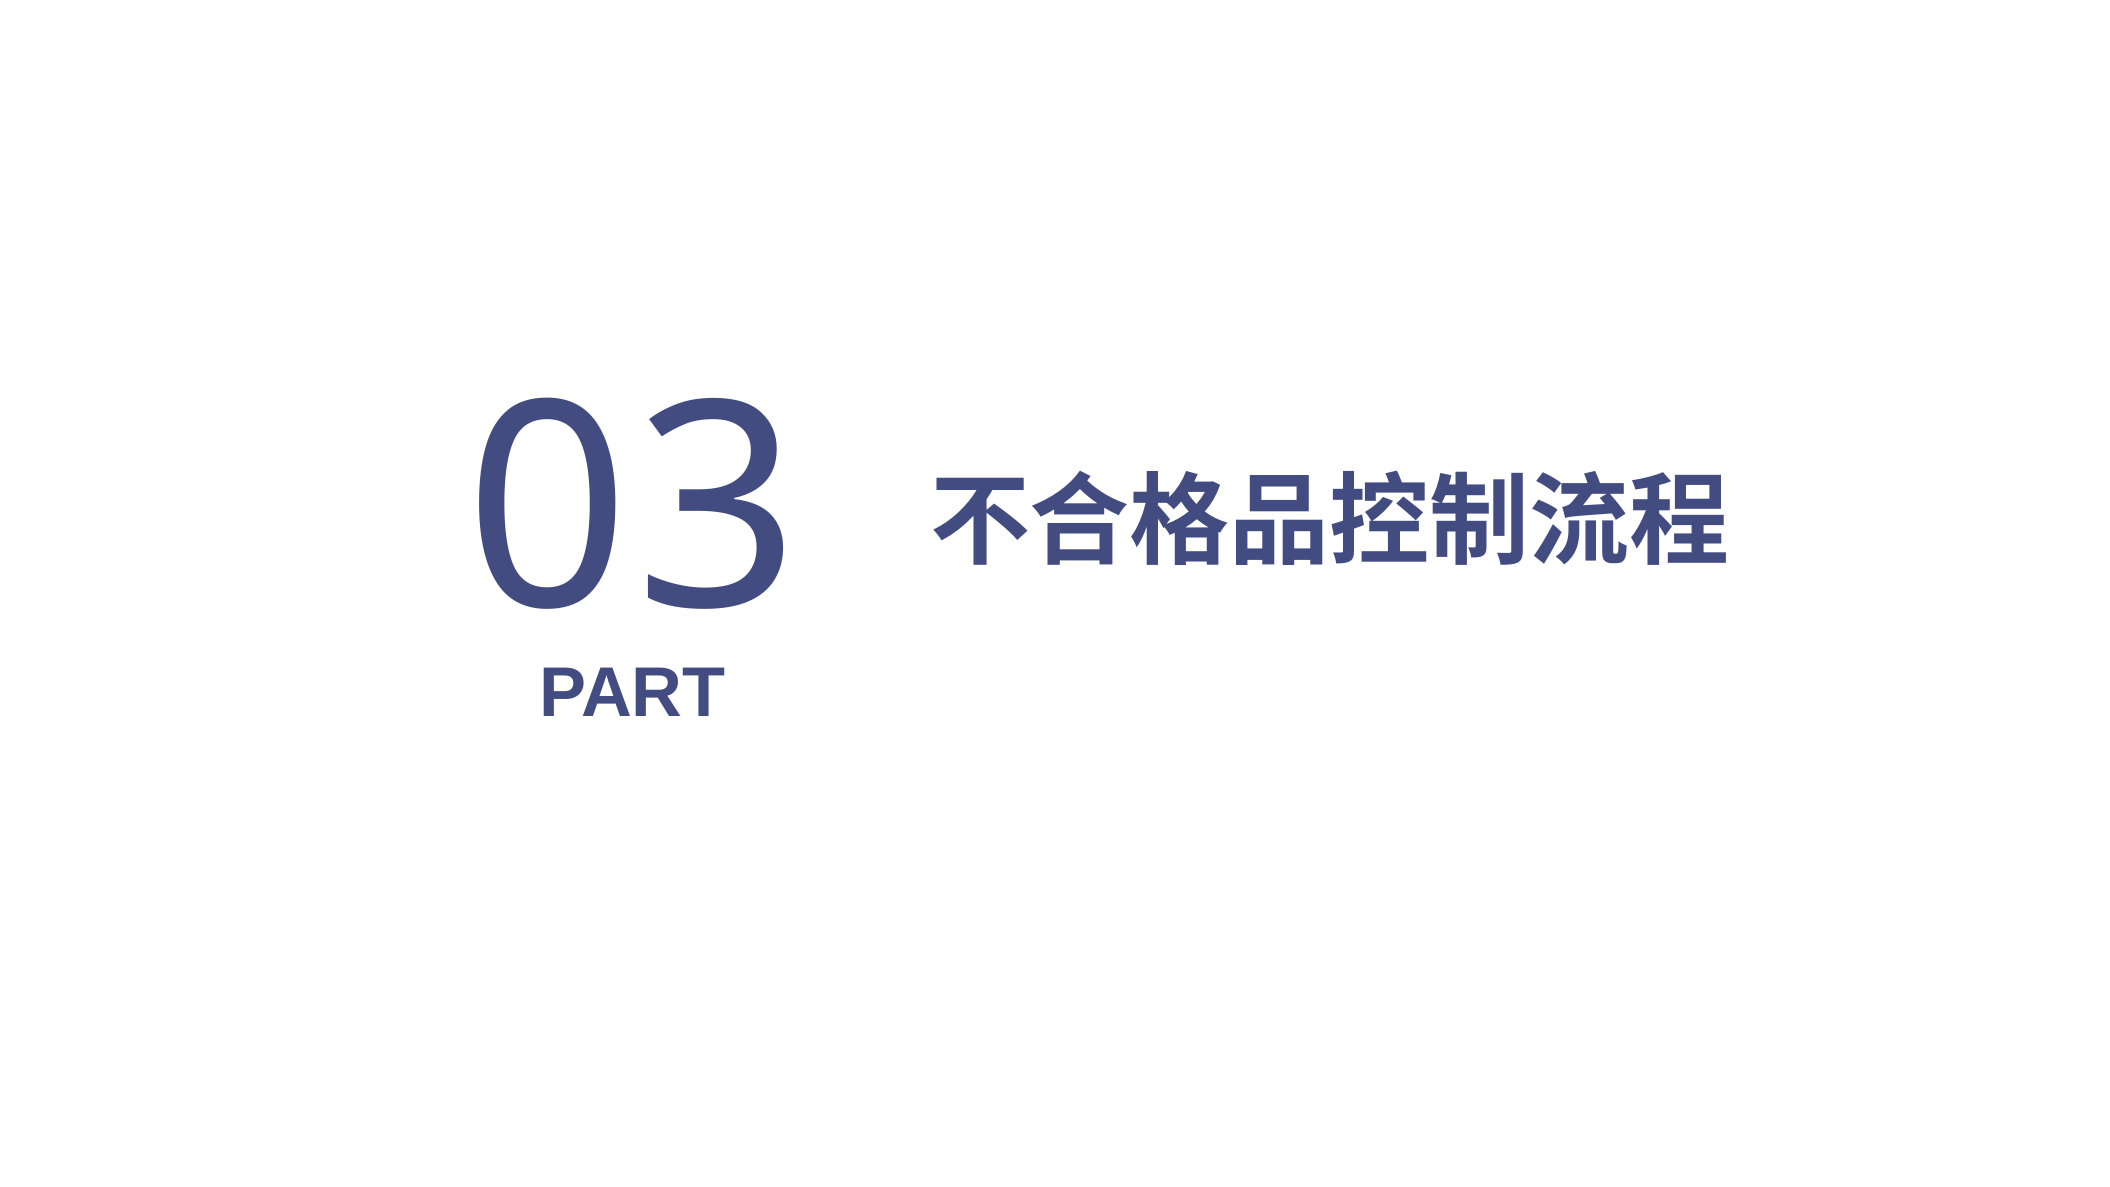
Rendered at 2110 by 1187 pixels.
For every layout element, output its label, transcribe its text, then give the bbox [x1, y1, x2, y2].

text_box 不合格品控制流程 [867, 456, 1793, 577]
text_box PART [496, 672, 768, 731]
text_box 03 [445, 311, 821, 672]
